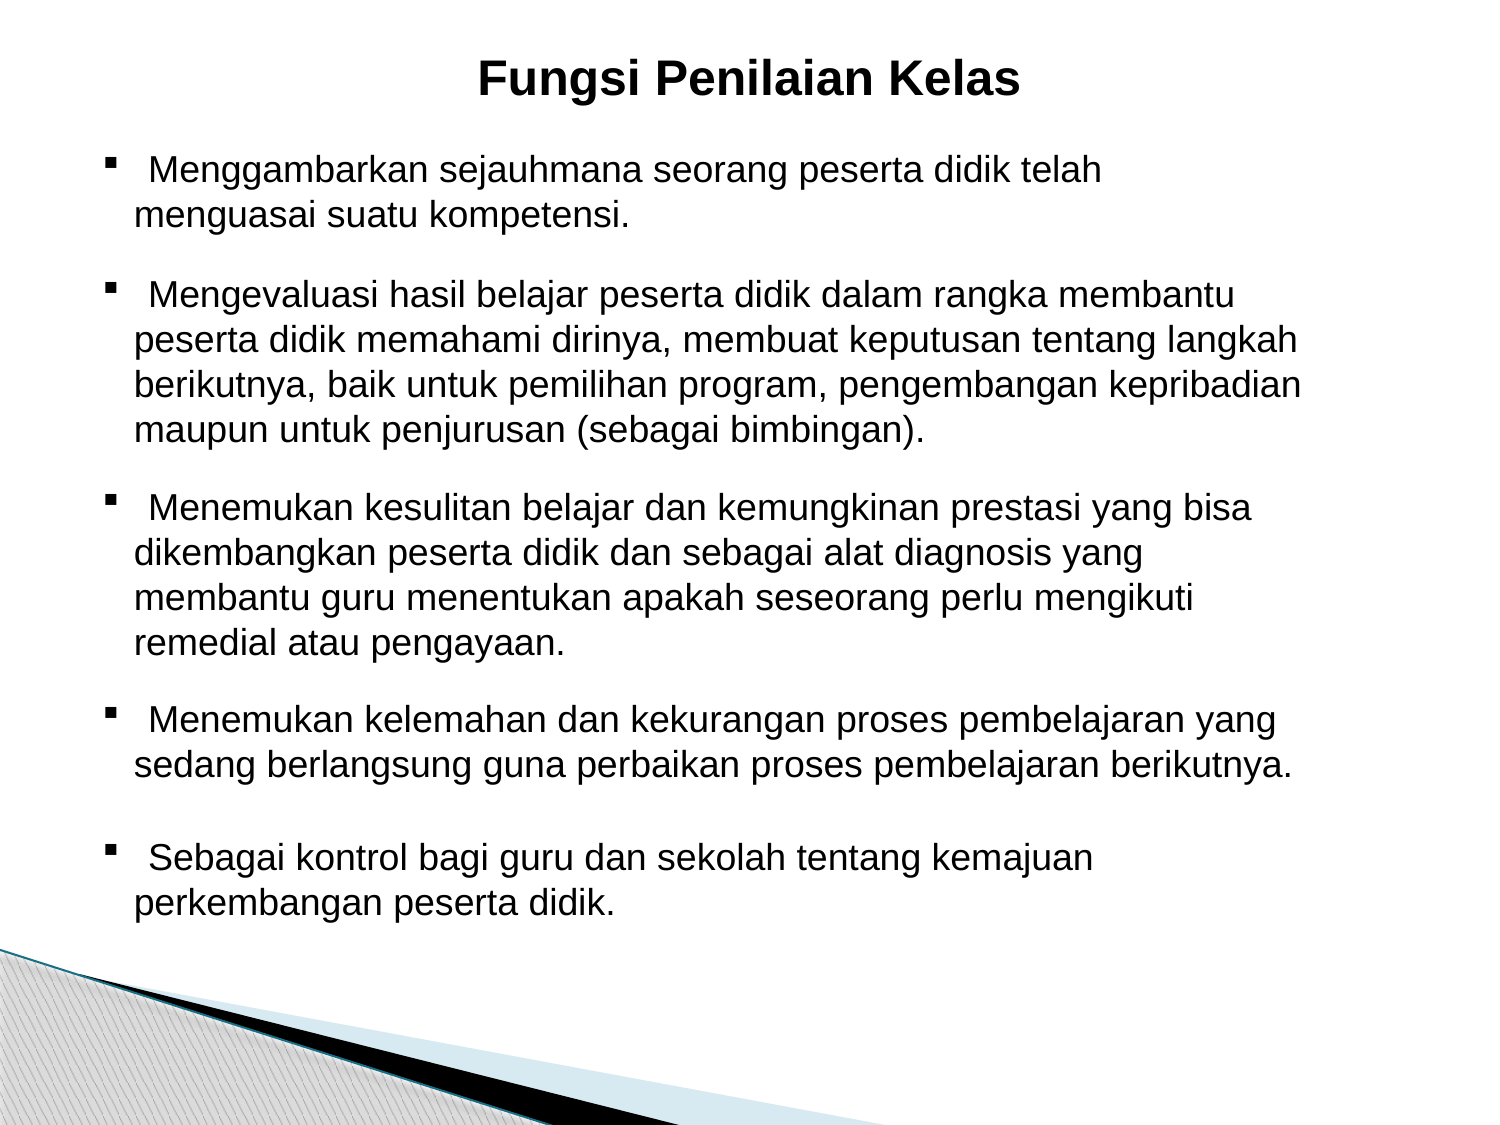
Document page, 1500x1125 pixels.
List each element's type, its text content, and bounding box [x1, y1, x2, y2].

text_box Mengevaluasi hasil belajar peserta didik dalam rangka membantu peserta didik memahami dirinya, membuat keputusan tentang langkah berikutnya, baik untuk pemilihan program, pengembangan kepribadian maupun untuk penjurusan (sebagai bimbingan). [87, 262, 1413, 458]
text_box Menggambarkan sejauhmana seorang peserta didik telah menguasai suatu kompetensi. [87, 137, 1213, 243]
text_box Fungsi Penilaian Kelas [462, 37, 1051, 113]
text_box Sebagai kontrol bagi guru dan sekolah tentang kemajuan perkembangan peserta didik. [87, 825, 1288, 930]
text_box Menemukan kelemahan dan kekurangan proses pembelajaran yang sedang berlangsung guna perbaikan proses pembelajaran berikutnya. [87, 687, 1400, 793]
text_box Menemukan kesulitan belajar dan kemungkinan prestasi yang bisa dikembangkan peserta didik dan sebagai alat diagnosis yang membantu guru menentukan apakah seseorang perlu mengikuti remedial atau pengayaan. [87, 475, 1388, 670]
